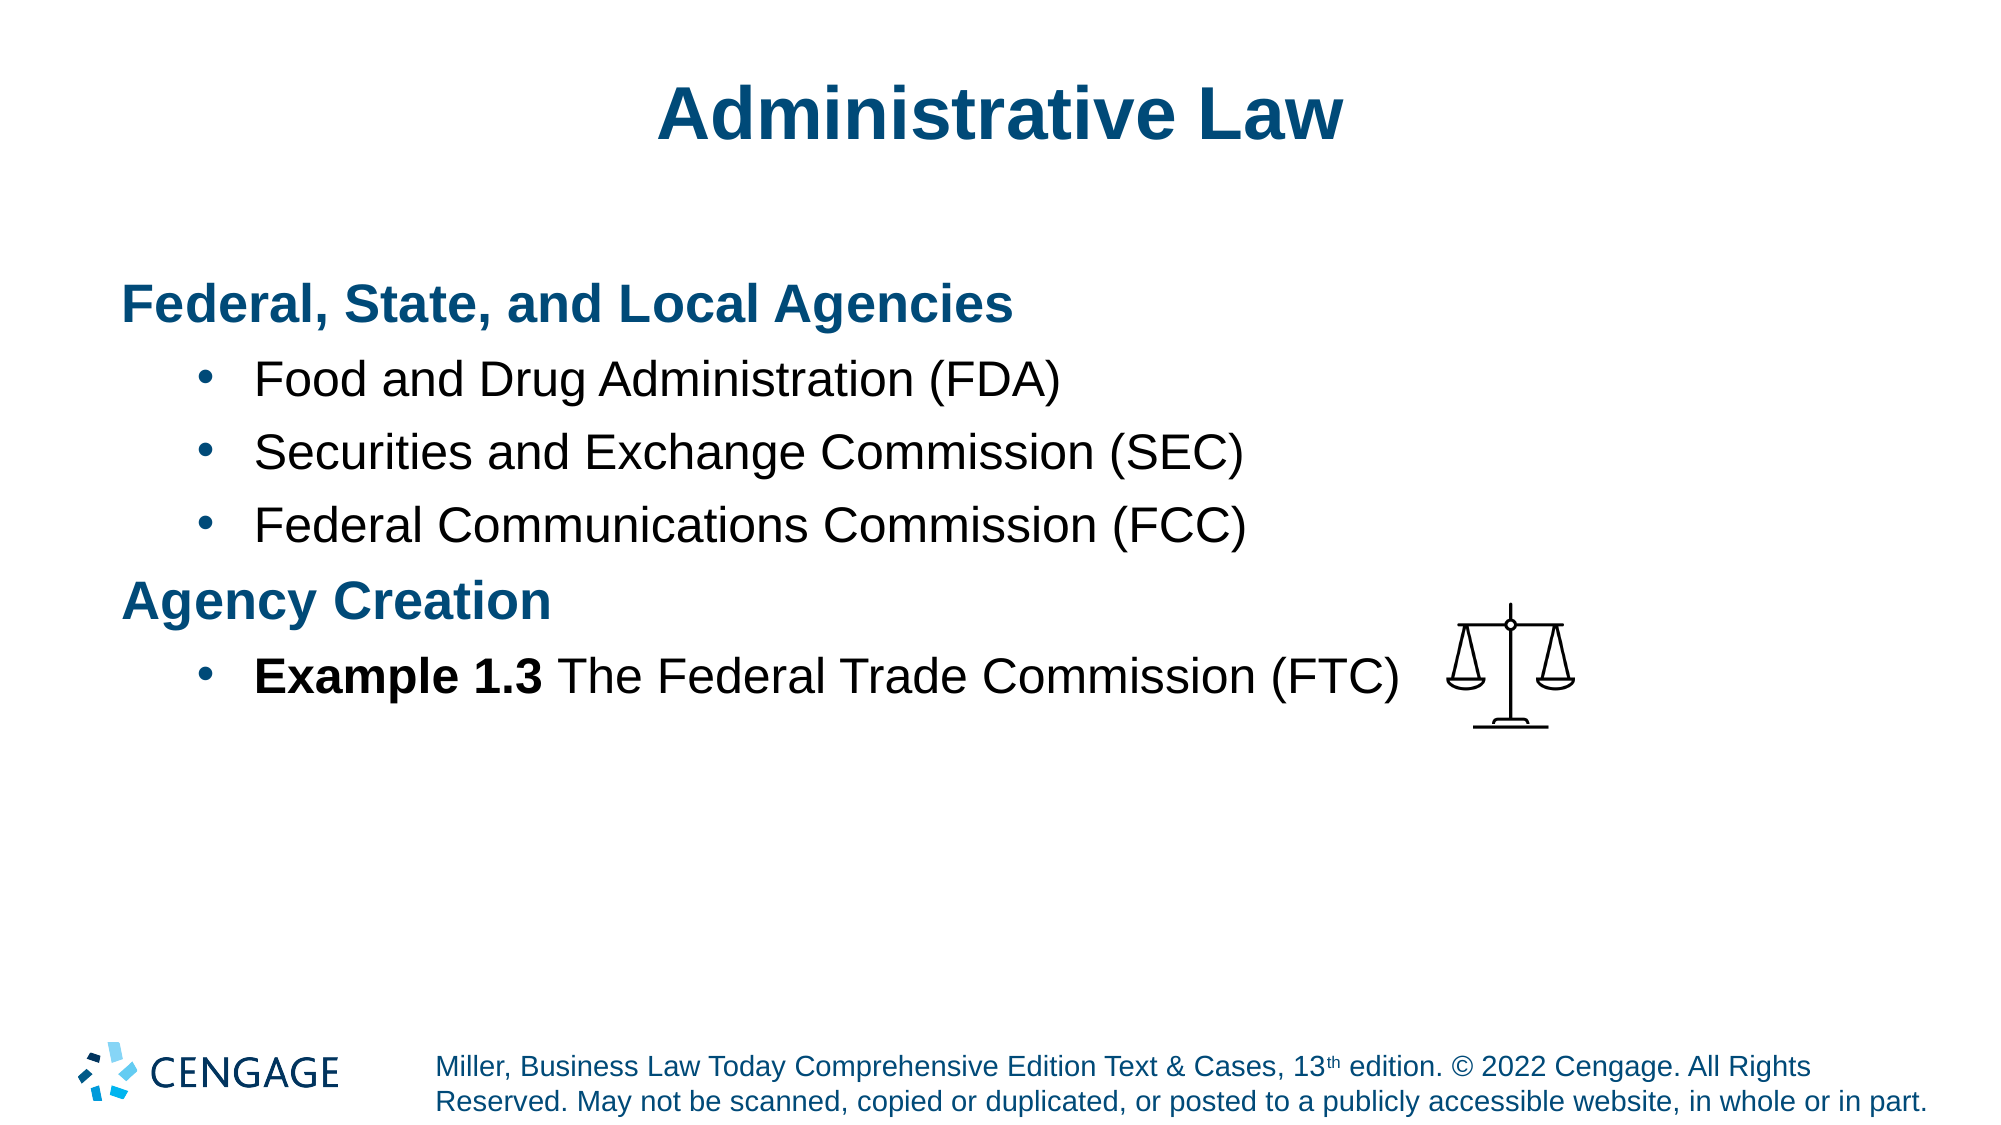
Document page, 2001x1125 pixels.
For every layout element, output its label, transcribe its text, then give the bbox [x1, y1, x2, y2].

list Federal, State, and Local Agencies Food and Drug Administration (FDA) Securities and Exchange Commission (SEC) Federal Communications Commission (FCC) Agency Creation Example 1.3 The Federal Trade Commission (FTC) [121, 268, 1880, 990]
picture [78, 1042, 338, 1101]
title Administrative Law [137, 59, 1863, 171]
picture [1435, 590, 1586, 741]
